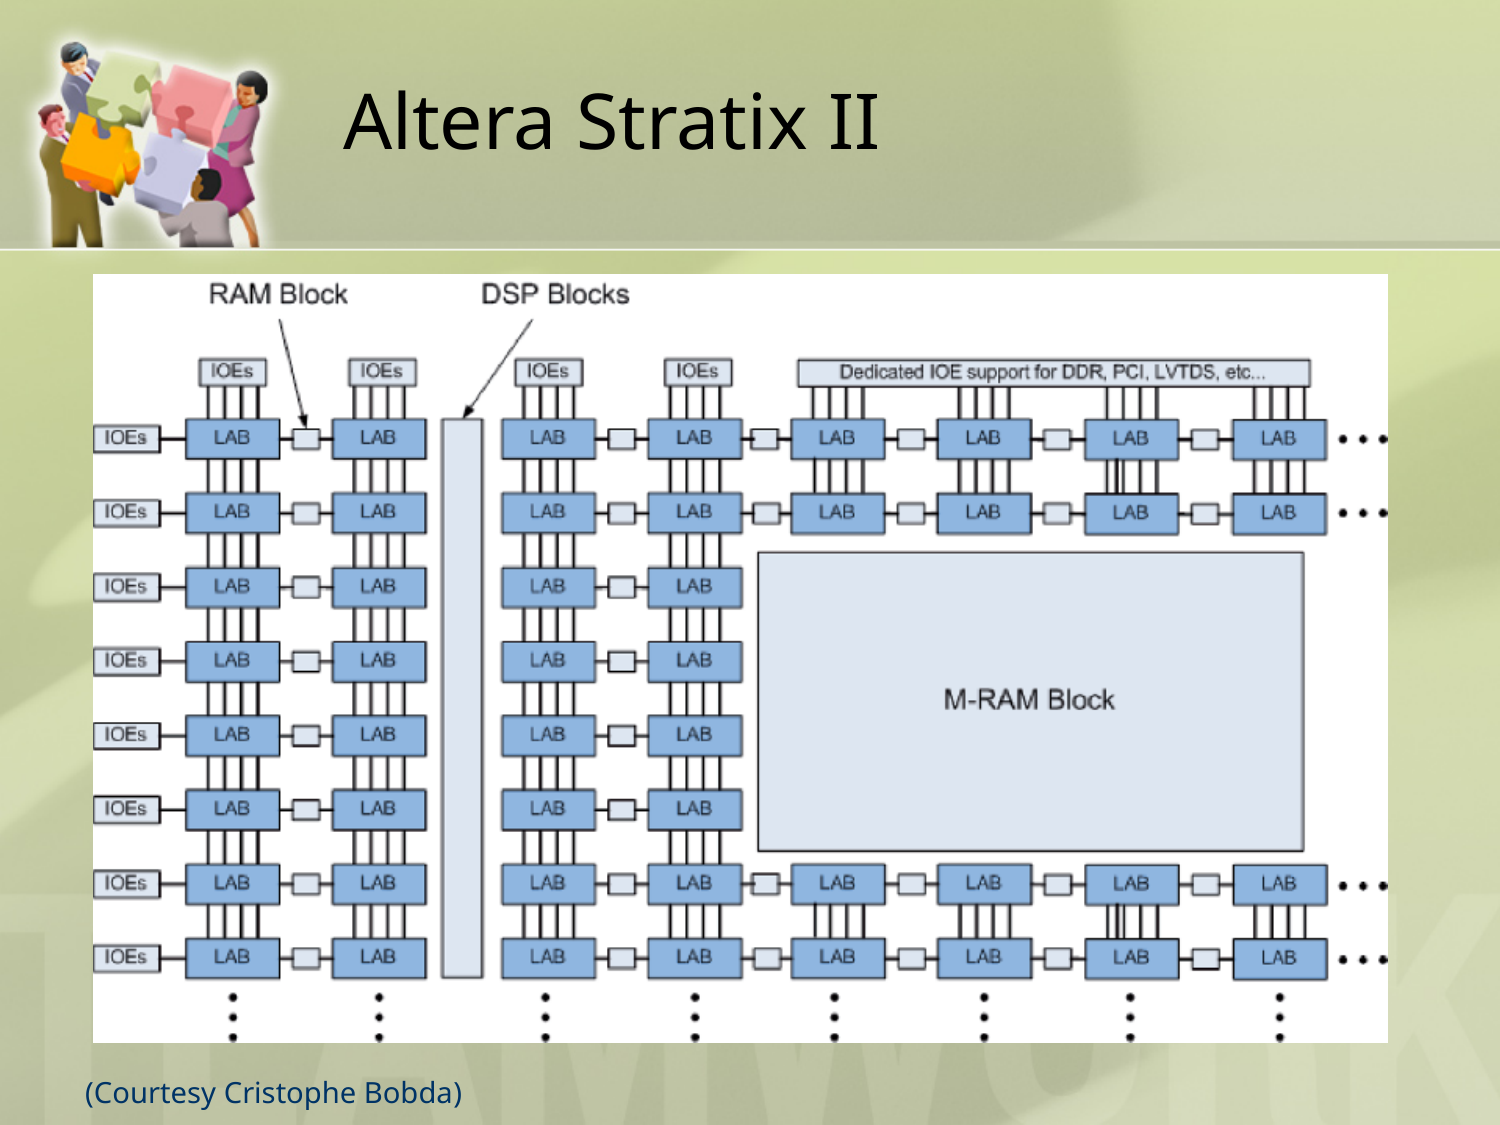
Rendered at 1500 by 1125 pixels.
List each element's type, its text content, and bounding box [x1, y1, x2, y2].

picture [0, 0, 1500, 1125]
text_box (Courtesy Cristophe Bobda) [70, 1066, 1289, 1125]
title Altera Stratix II [327, 24, 1476, 213]
